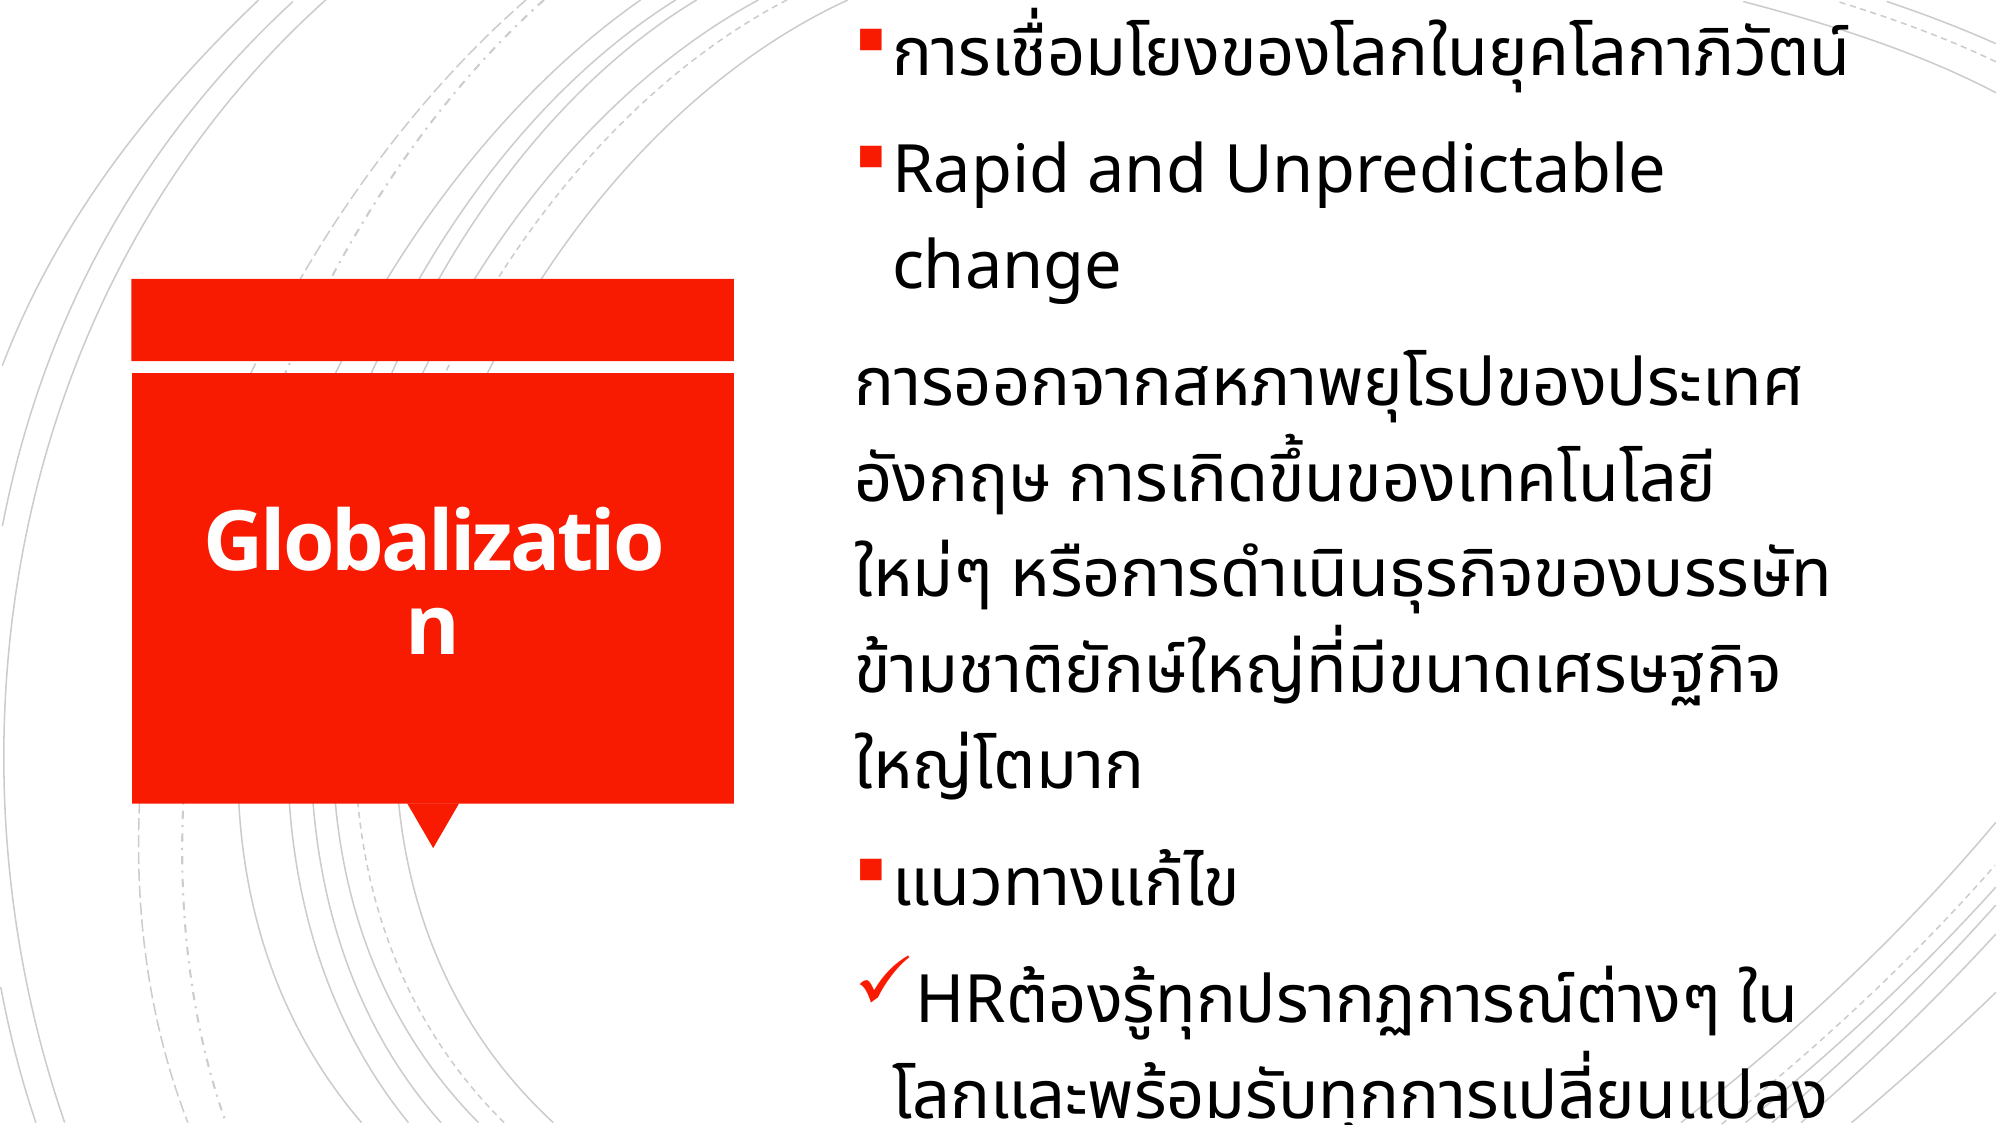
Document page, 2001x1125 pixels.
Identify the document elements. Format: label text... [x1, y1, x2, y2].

list การเชื่อมโยงของโลกในยุคโลกาภิวัตน์ Rapid and Unpredictable change การออกจากสหภาพยุโรปของประเทศอังกฤษ การเกิดขึ้นของเทคโนโลยีใหม่ๆ หรือการดำเนินธุรกิจของบรรษัทข้ามชาติยักษ์ใหญ่ที่มีขนาดเศรษฐกิจใหญ่โตมาก แนวทางแก้ไข HRต้องรู้ทุกปรากฏการณ์ต่างๆ ในโลกและพร้อมรับทุกการเปลี่ยนแปลง [839, 131, 1871, 993]
title Globalization [145, 385, 720, 789]
